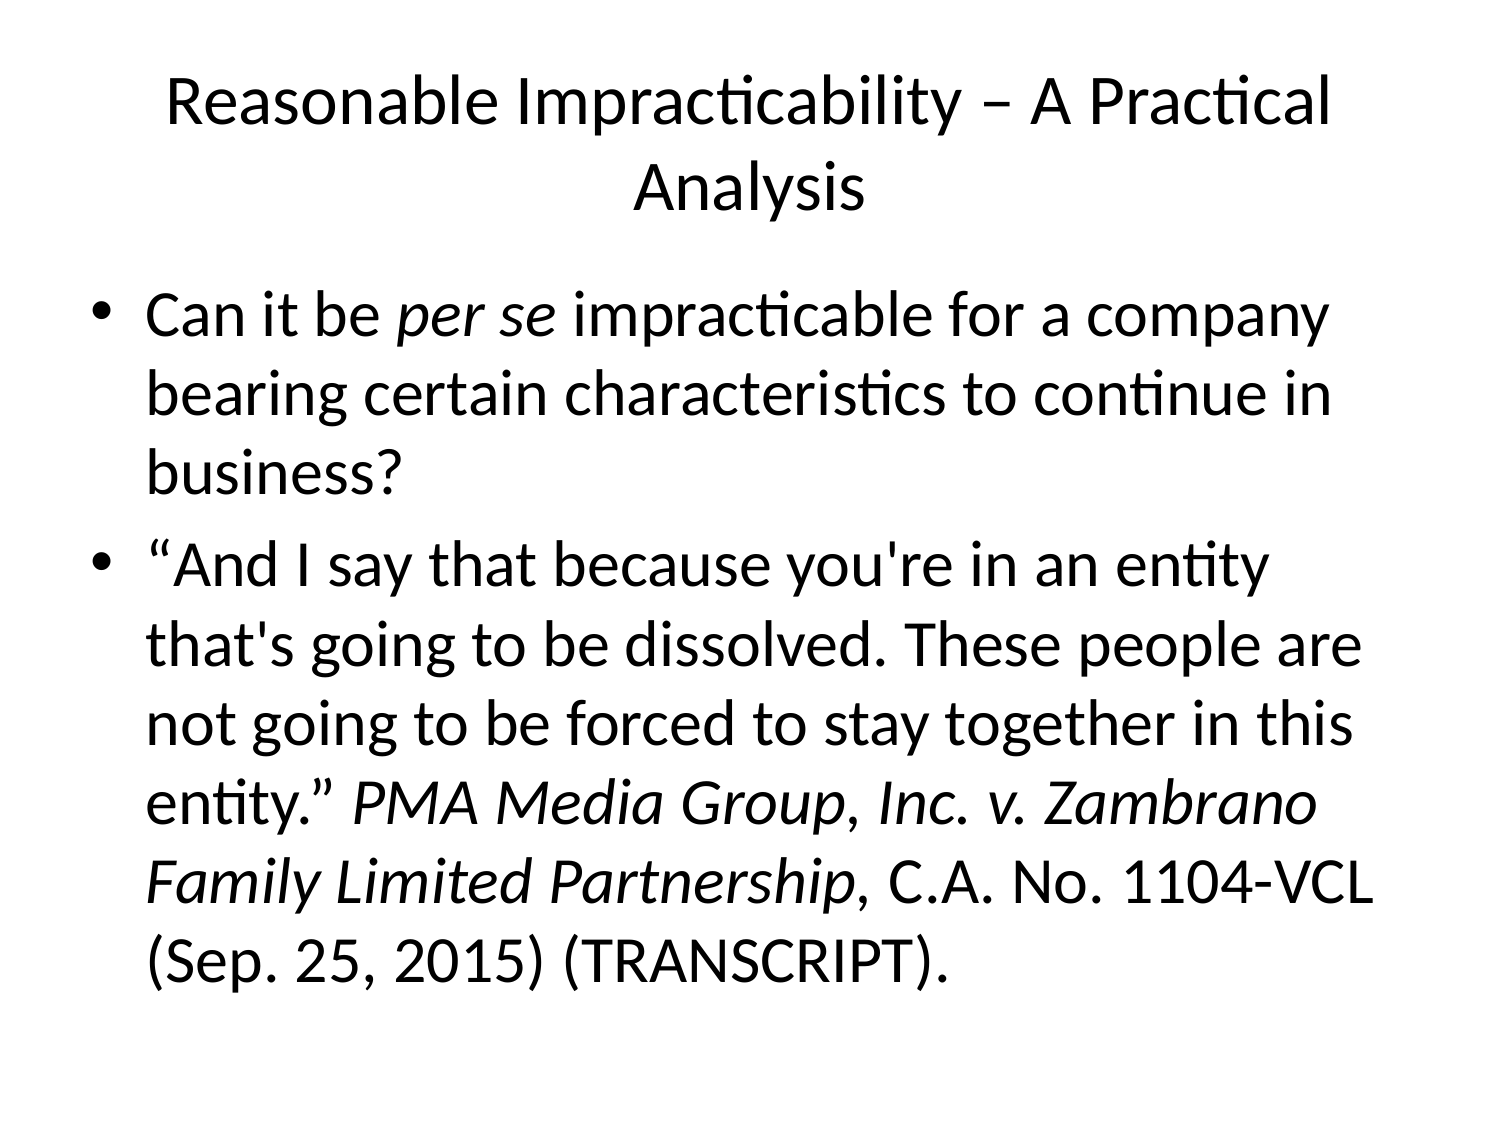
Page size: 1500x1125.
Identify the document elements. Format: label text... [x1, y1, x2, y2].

title Reasonable Impracticability – A Practical Analysis [75, 45, 1425, 233]
list Can it be per se impracticable for a company bearing certain characteristics to continue in business? “And I say that because you're in an entity that's going to be dissolved. These people are not going to be forced to stay together in this entity.” PMA Media Group, Inc. v. Zambrano Family Limited Partnership, C.A. No. 1104-VCL (Sep. 25, 2015) (TRANSCRIPT). [75, 262, 1425, 1005]
